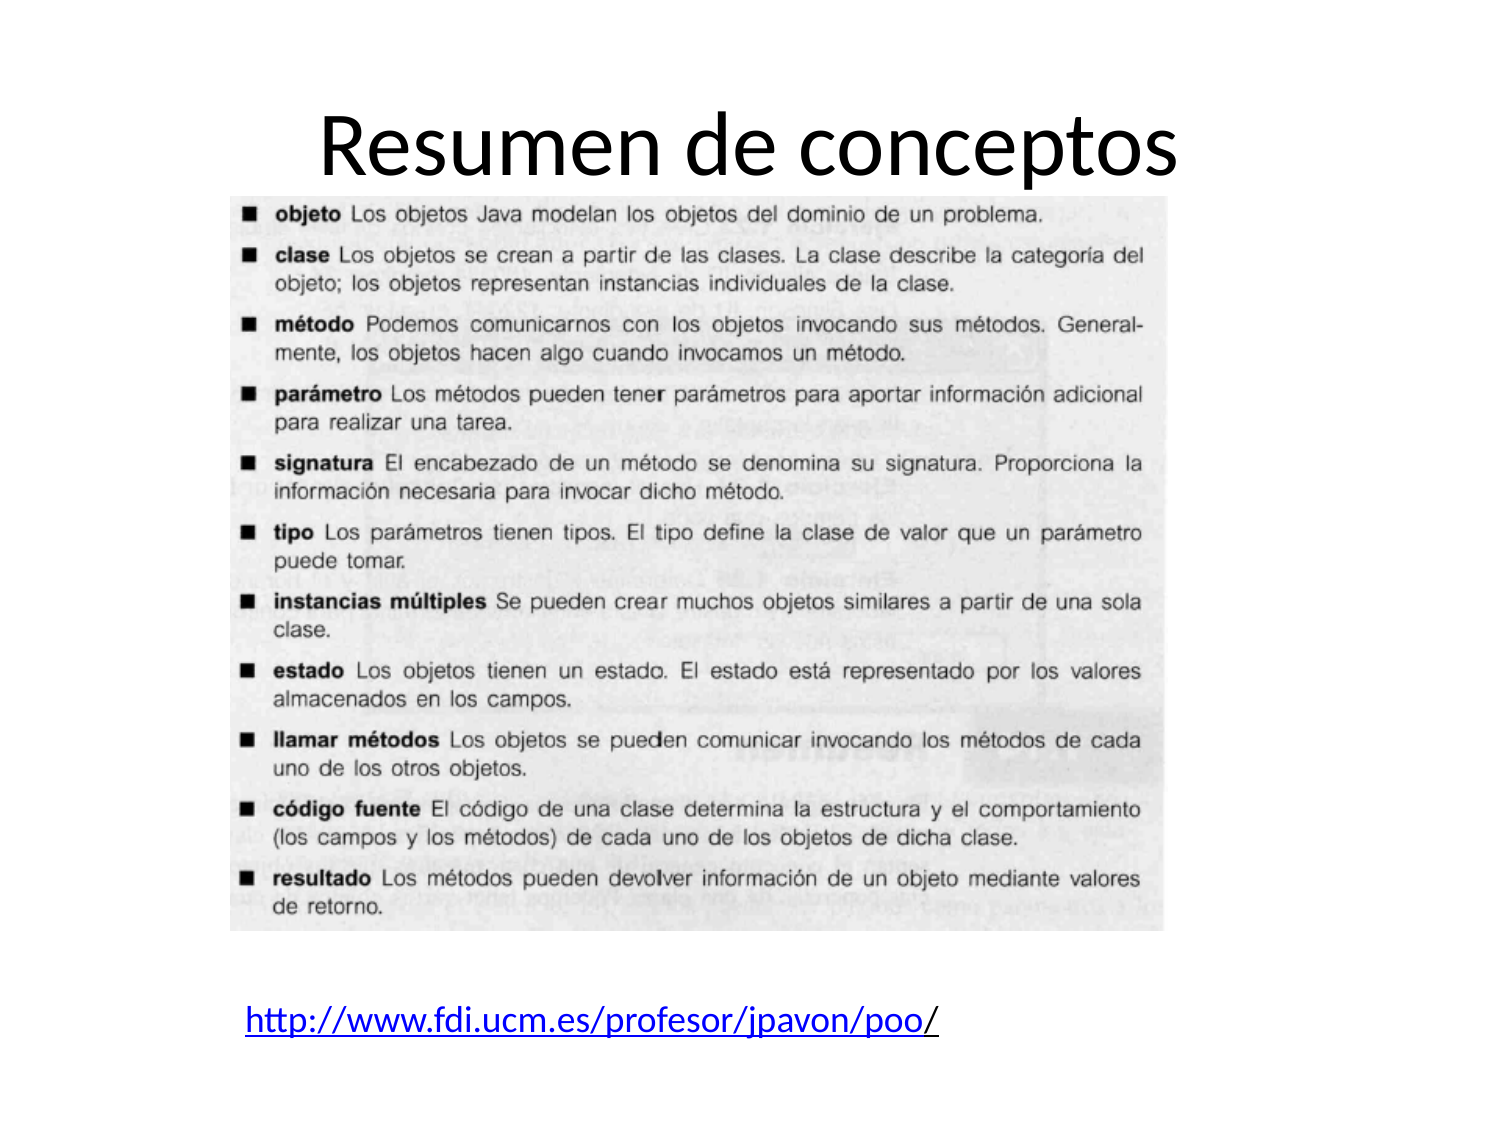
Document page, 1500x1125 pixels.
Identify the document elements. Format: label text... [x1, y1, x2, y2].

title Resumen de conceptos [75, 45, 1425, 233]
picture [229, 196, 1168, 931]
text_box http://www.fdi.ucm.es/profesor/jpavon/poo/ [230, 987, 1306, 1048]
